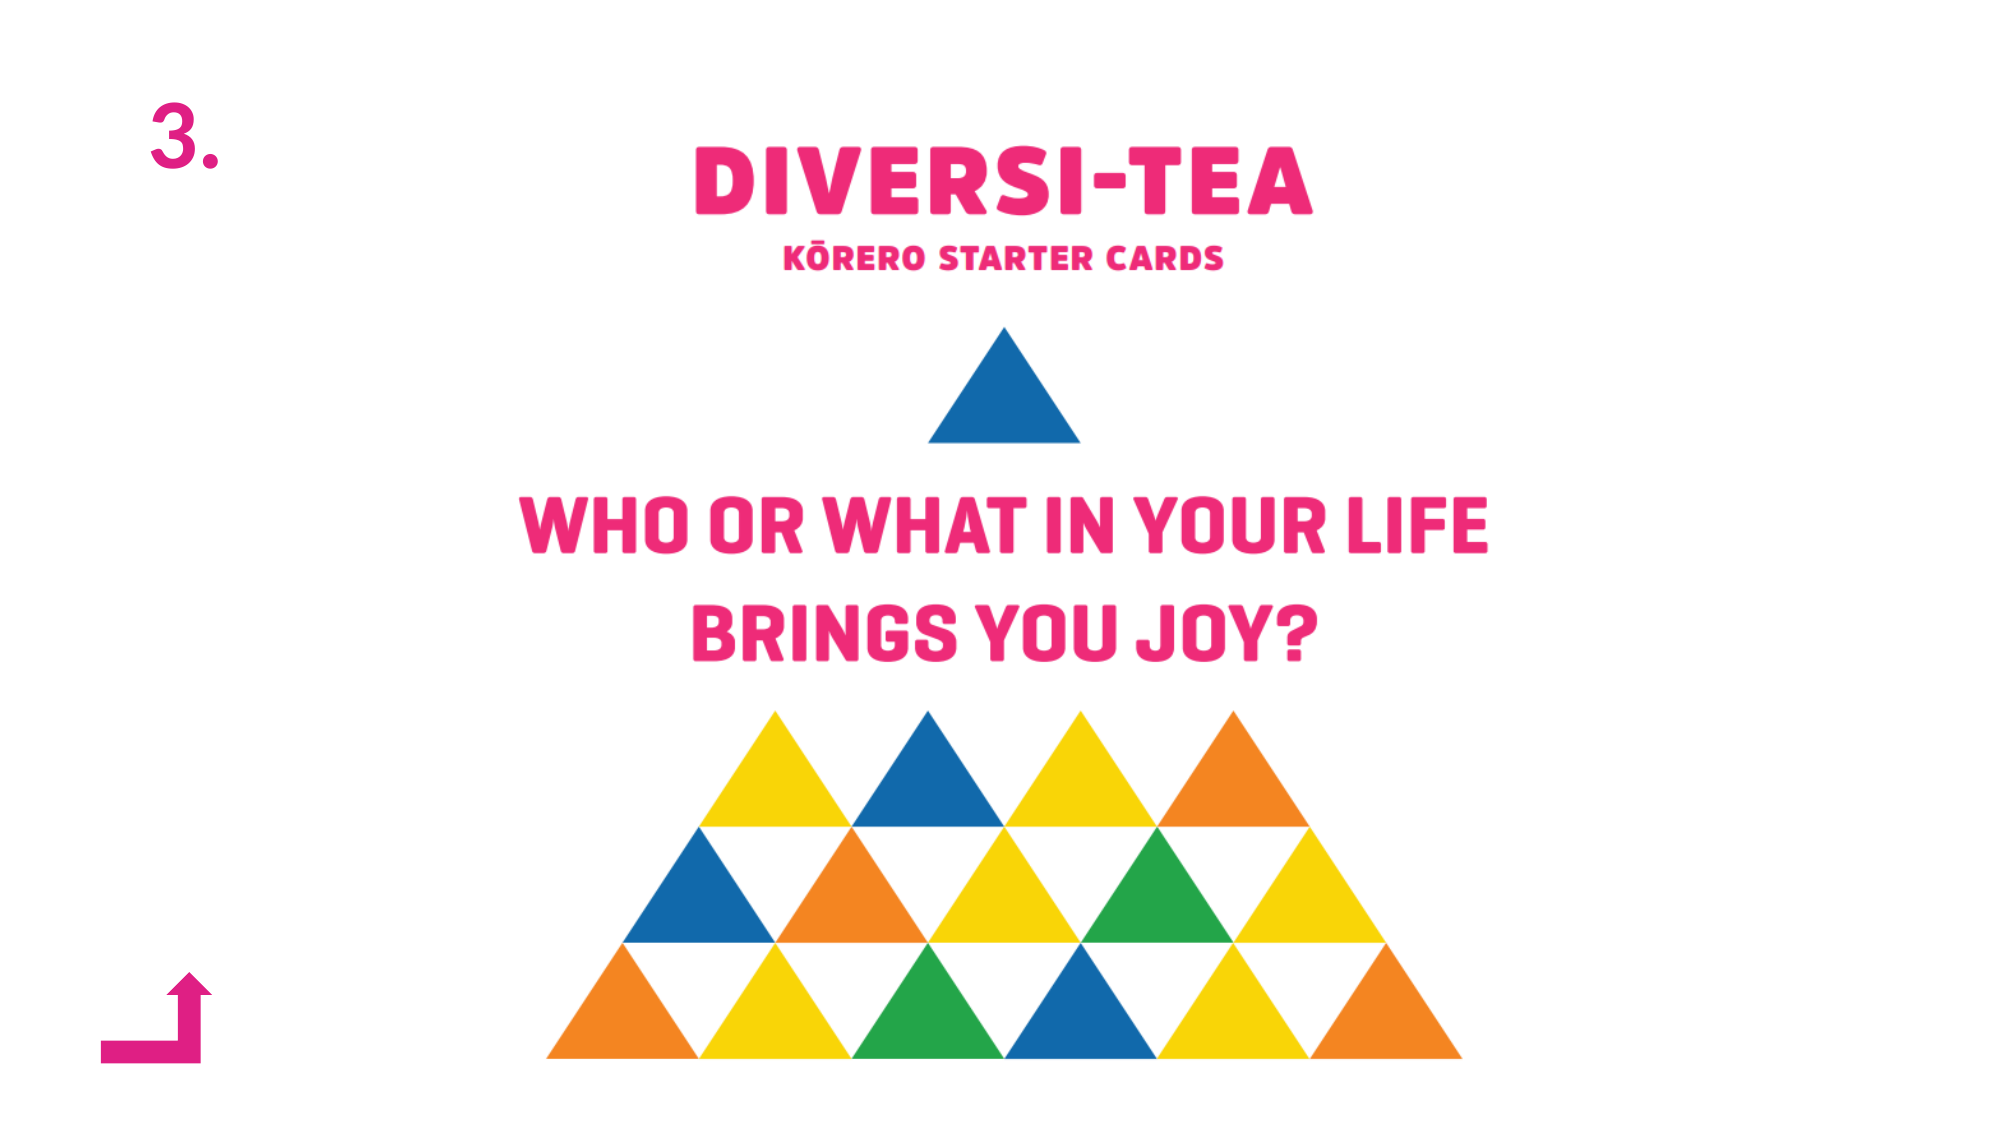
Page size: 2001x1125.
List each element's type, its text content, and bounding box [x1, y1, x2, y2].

picture [259, 60, 1741, 1082]
text_box 3.1 [0, 61, 259, 197]
text_box [99, 970, 215, 1065]
